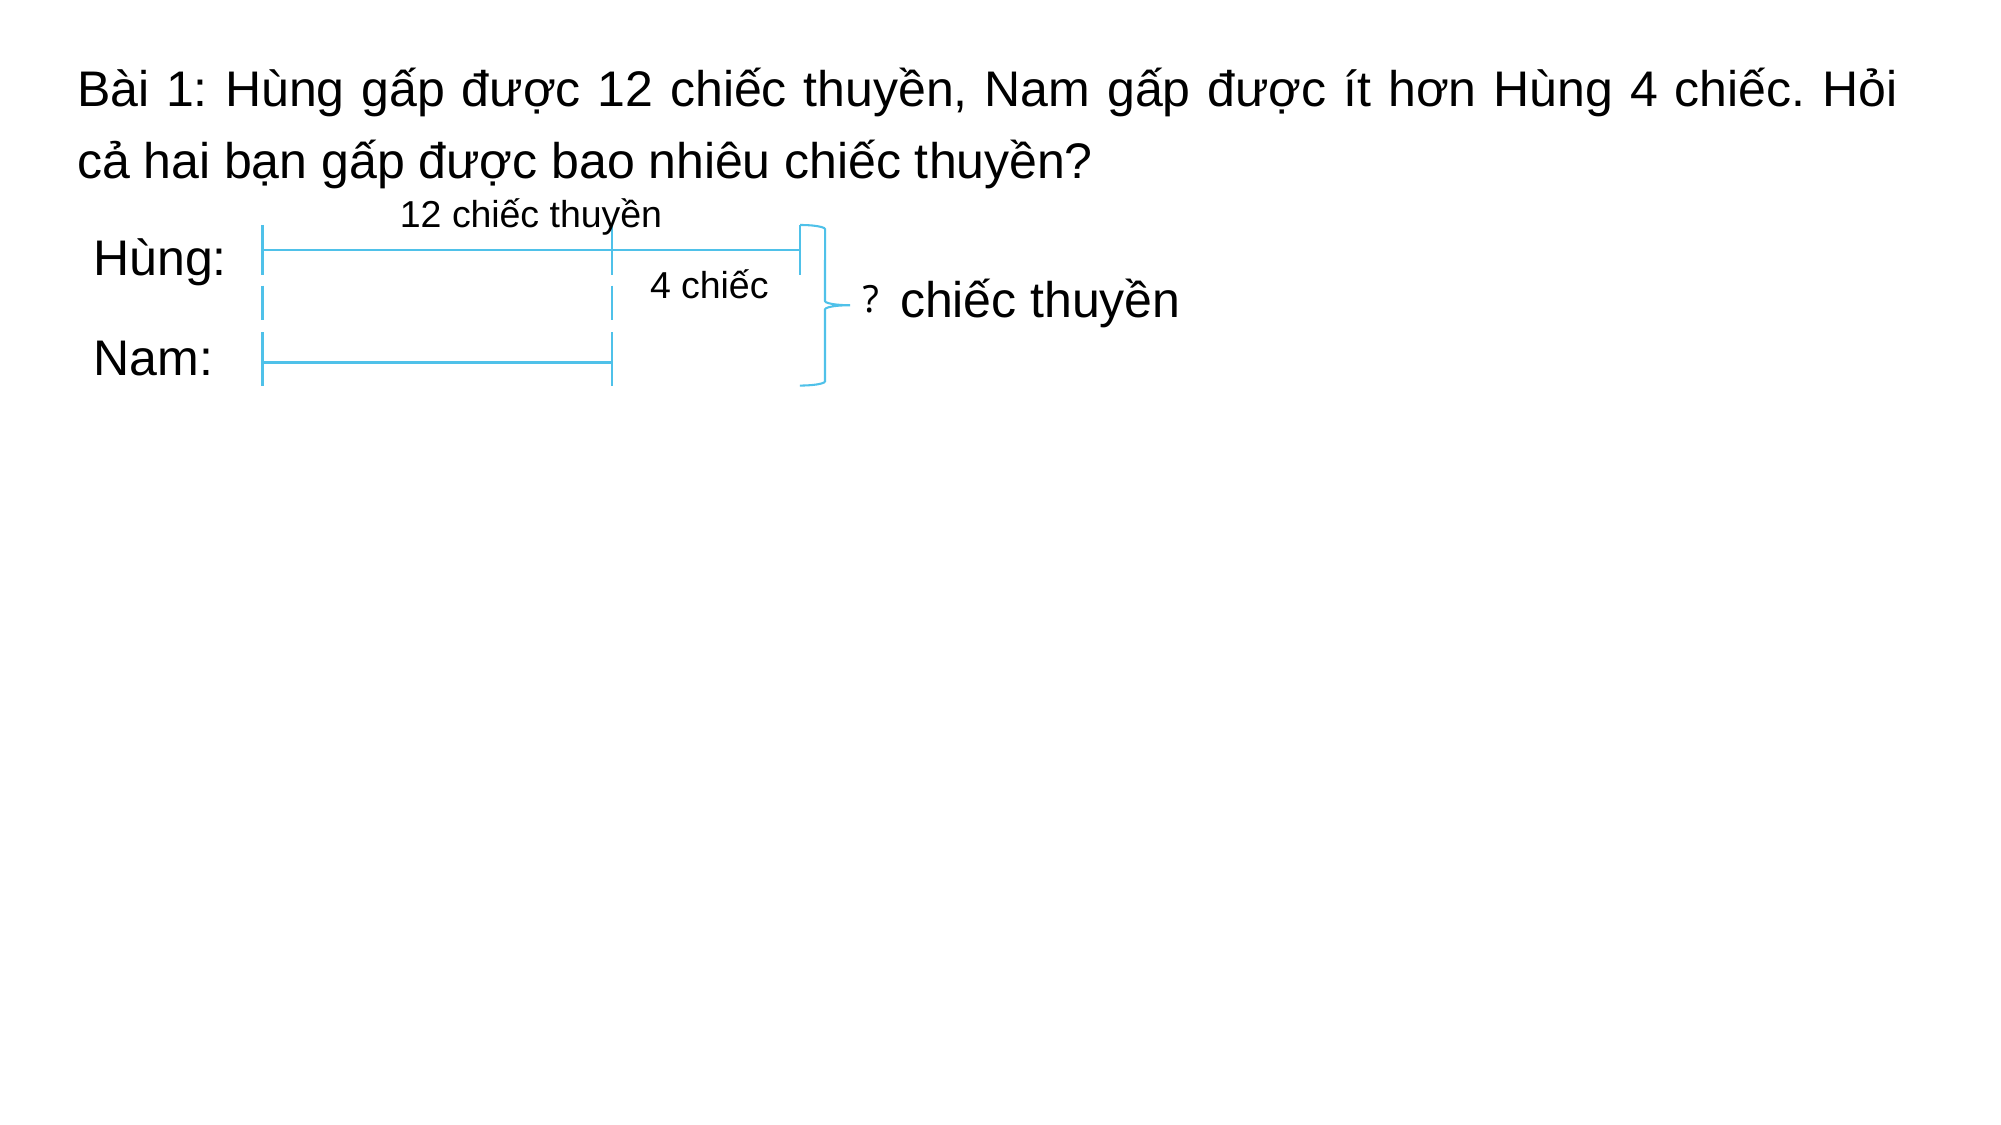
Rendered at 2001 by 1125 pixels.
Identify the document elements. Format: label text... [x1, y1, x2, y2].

text_box [799, 224, 851, 387]
text_box Hùng: [93, 224, 238, 286]
text_box 12 chiếc thuyền [399, 189, 688, 235]
text_box Bài 1: Hùng gấp được 12 chiếc thuyền, Nam gấp được ít hơn Hùng 4 chiếc. Hỏi cả hai bạn gấp được bao nhiêu chiếc thuyền? [62, 37, 1913, 197]
text_box ? [862, 274, 888, 321]
text_box chiếc thuyền [900, 267, 1225, 328]
text_box 4 chiếc [650, 260, 800, 306]
text_box Nam: [93, 324, 226, 385]
